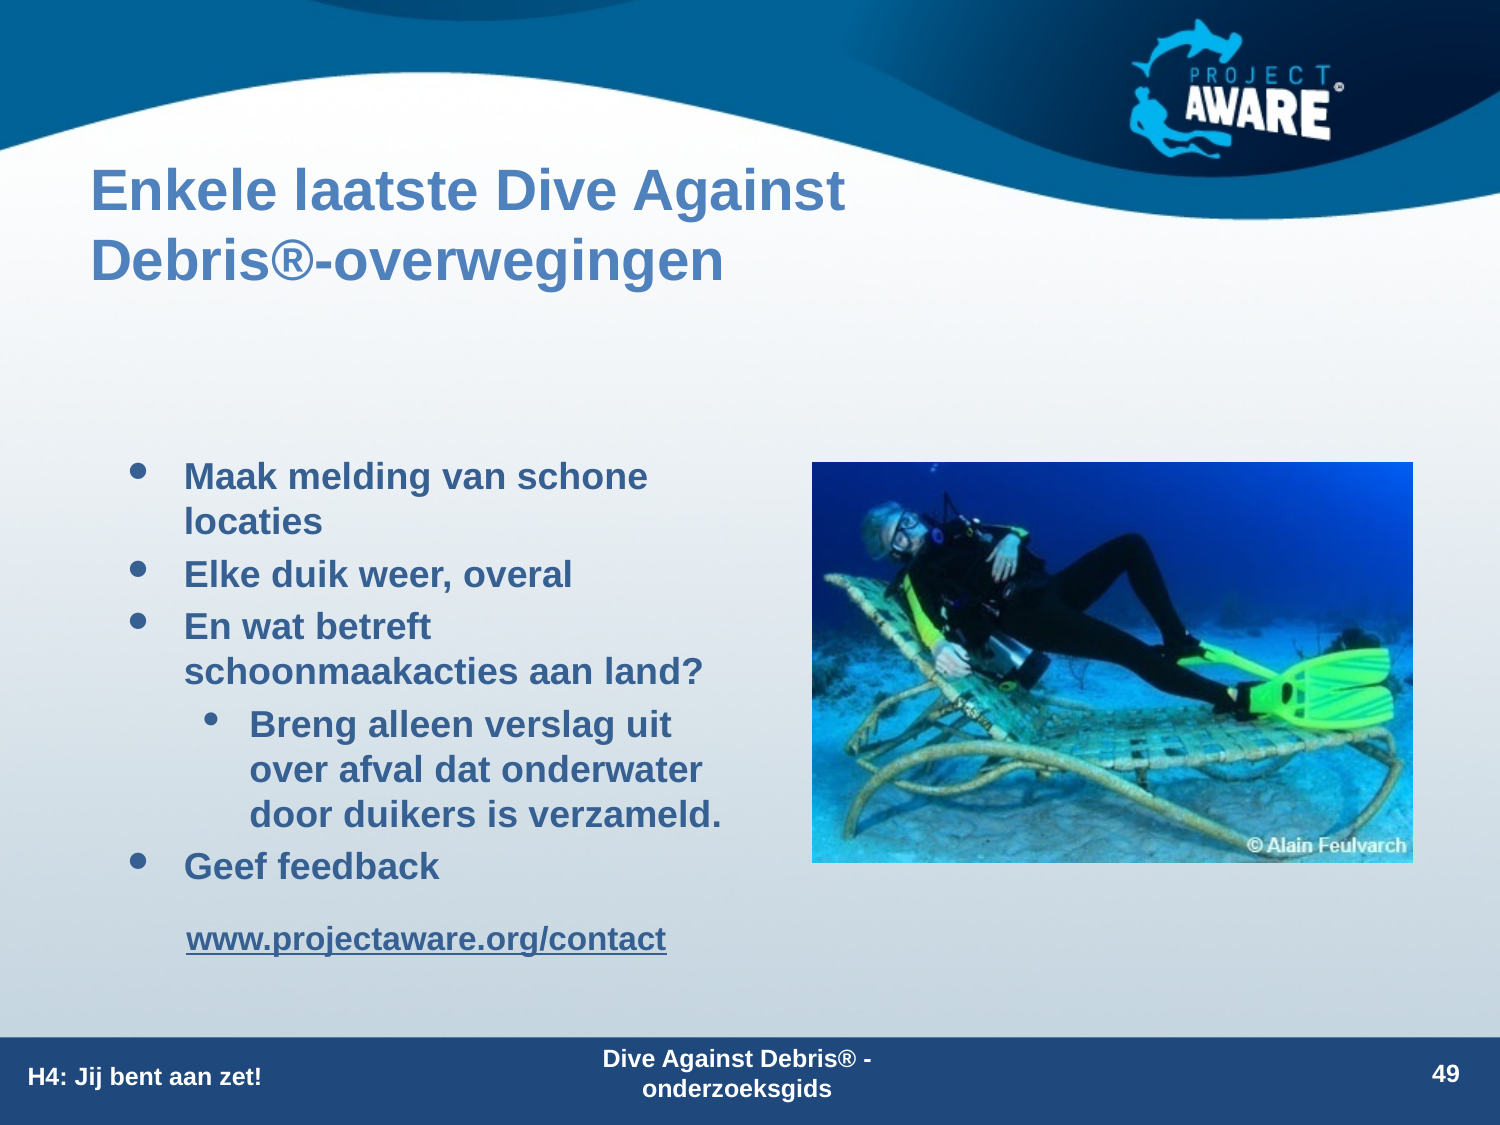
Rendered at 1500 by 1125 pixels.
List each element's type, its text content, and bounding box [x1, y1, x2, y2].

title Enkele laatste Dive Against Debris®-overwegingen [75, 145, 1025, 308]
list Maak melding van schone locaties Elke duik weer, overal En wat betreft schoonmaakacties aan land? Breng alleen verslag uit over afval dat onderwater door duikers is verzameld. Geef feedback www.projectaware.org/contact [112, 445, 750, 1013]
picture [0, 0, 1500, 1037]
list H4: Jij bent aan zet! [12, 1052, 438, 1103]
footer Dive Against Debris® -onderzoeksgids [587, 1042, 888, 1103]
slide_number 49 [1350, 1042, 1475, 1103]
